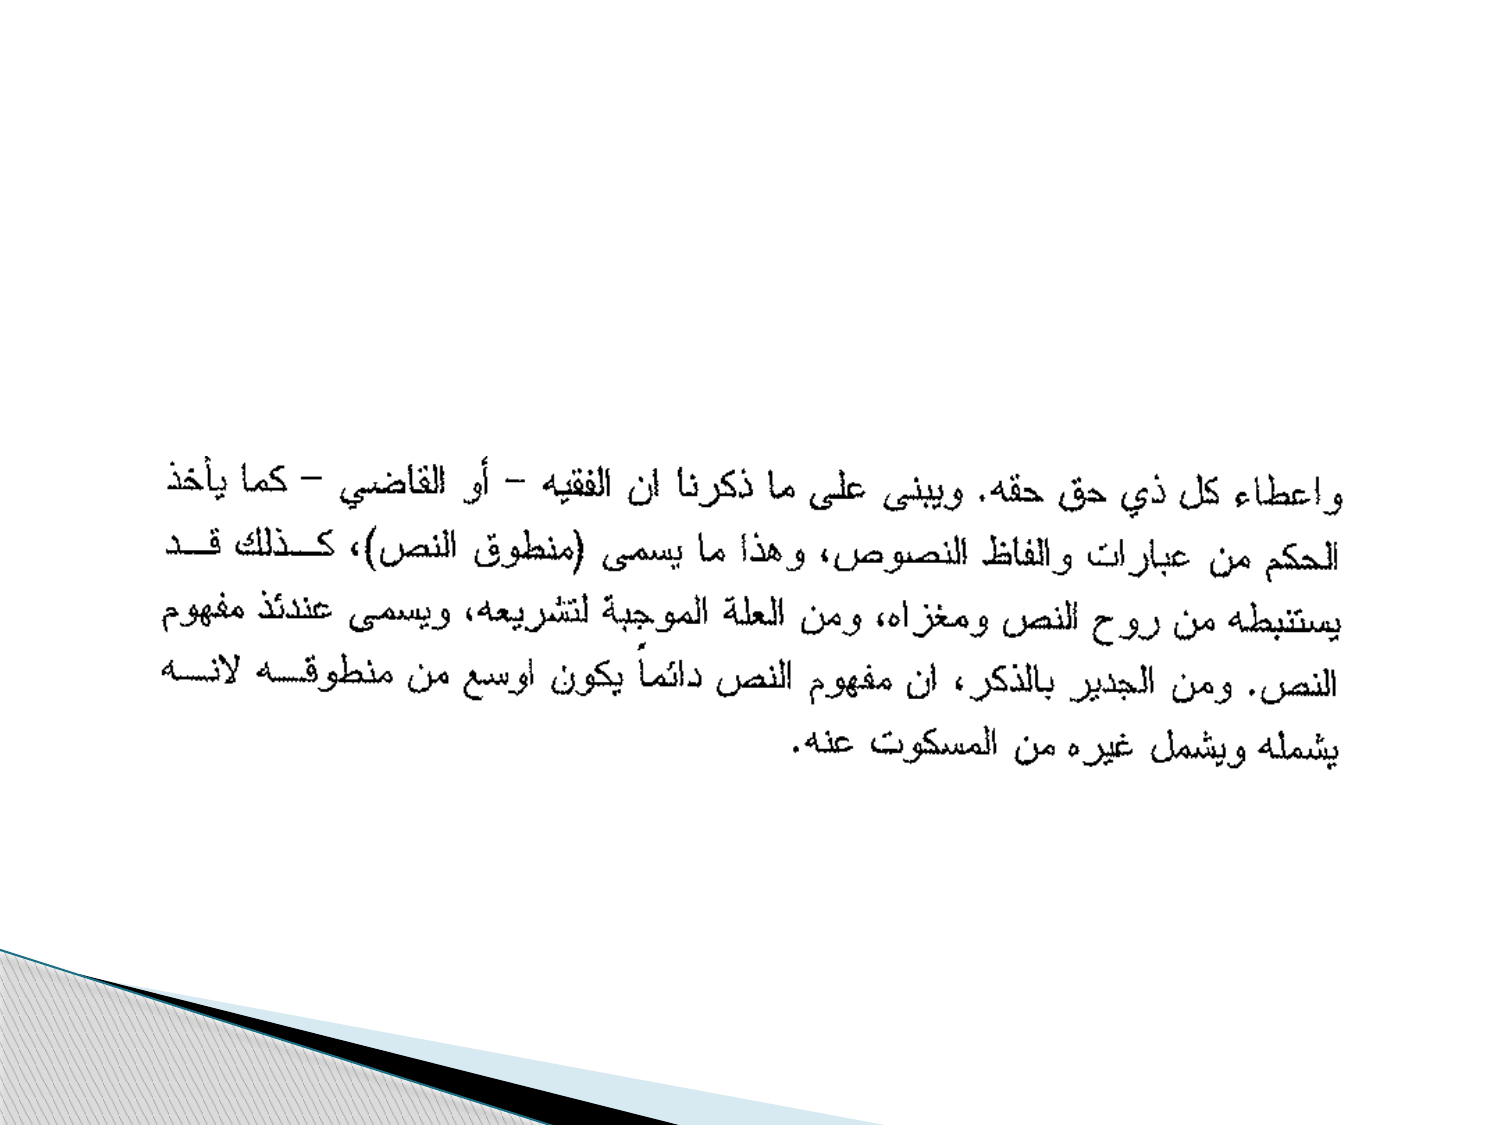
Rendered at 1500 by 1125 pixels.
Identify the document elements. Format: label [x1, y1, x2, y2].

list [118, 456, 1382, 772]
